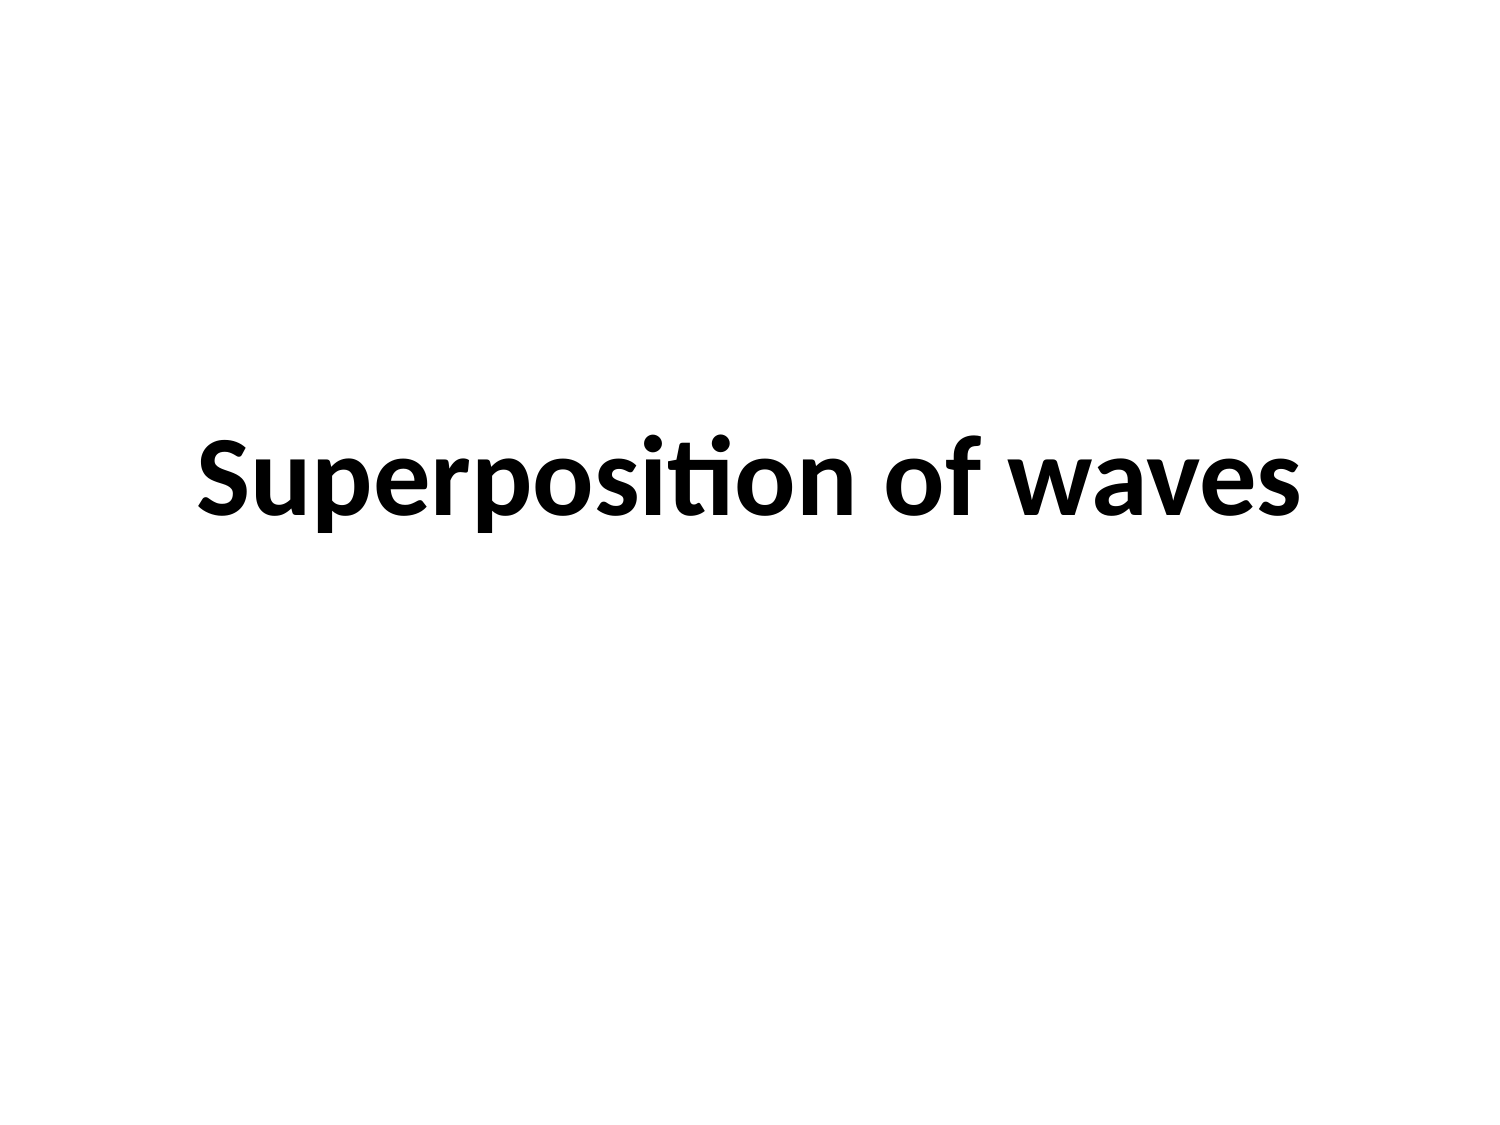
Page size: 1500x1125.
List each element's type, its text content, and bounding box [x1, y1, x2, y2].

title Superposition of waves [112, 349, 1388, 591]
